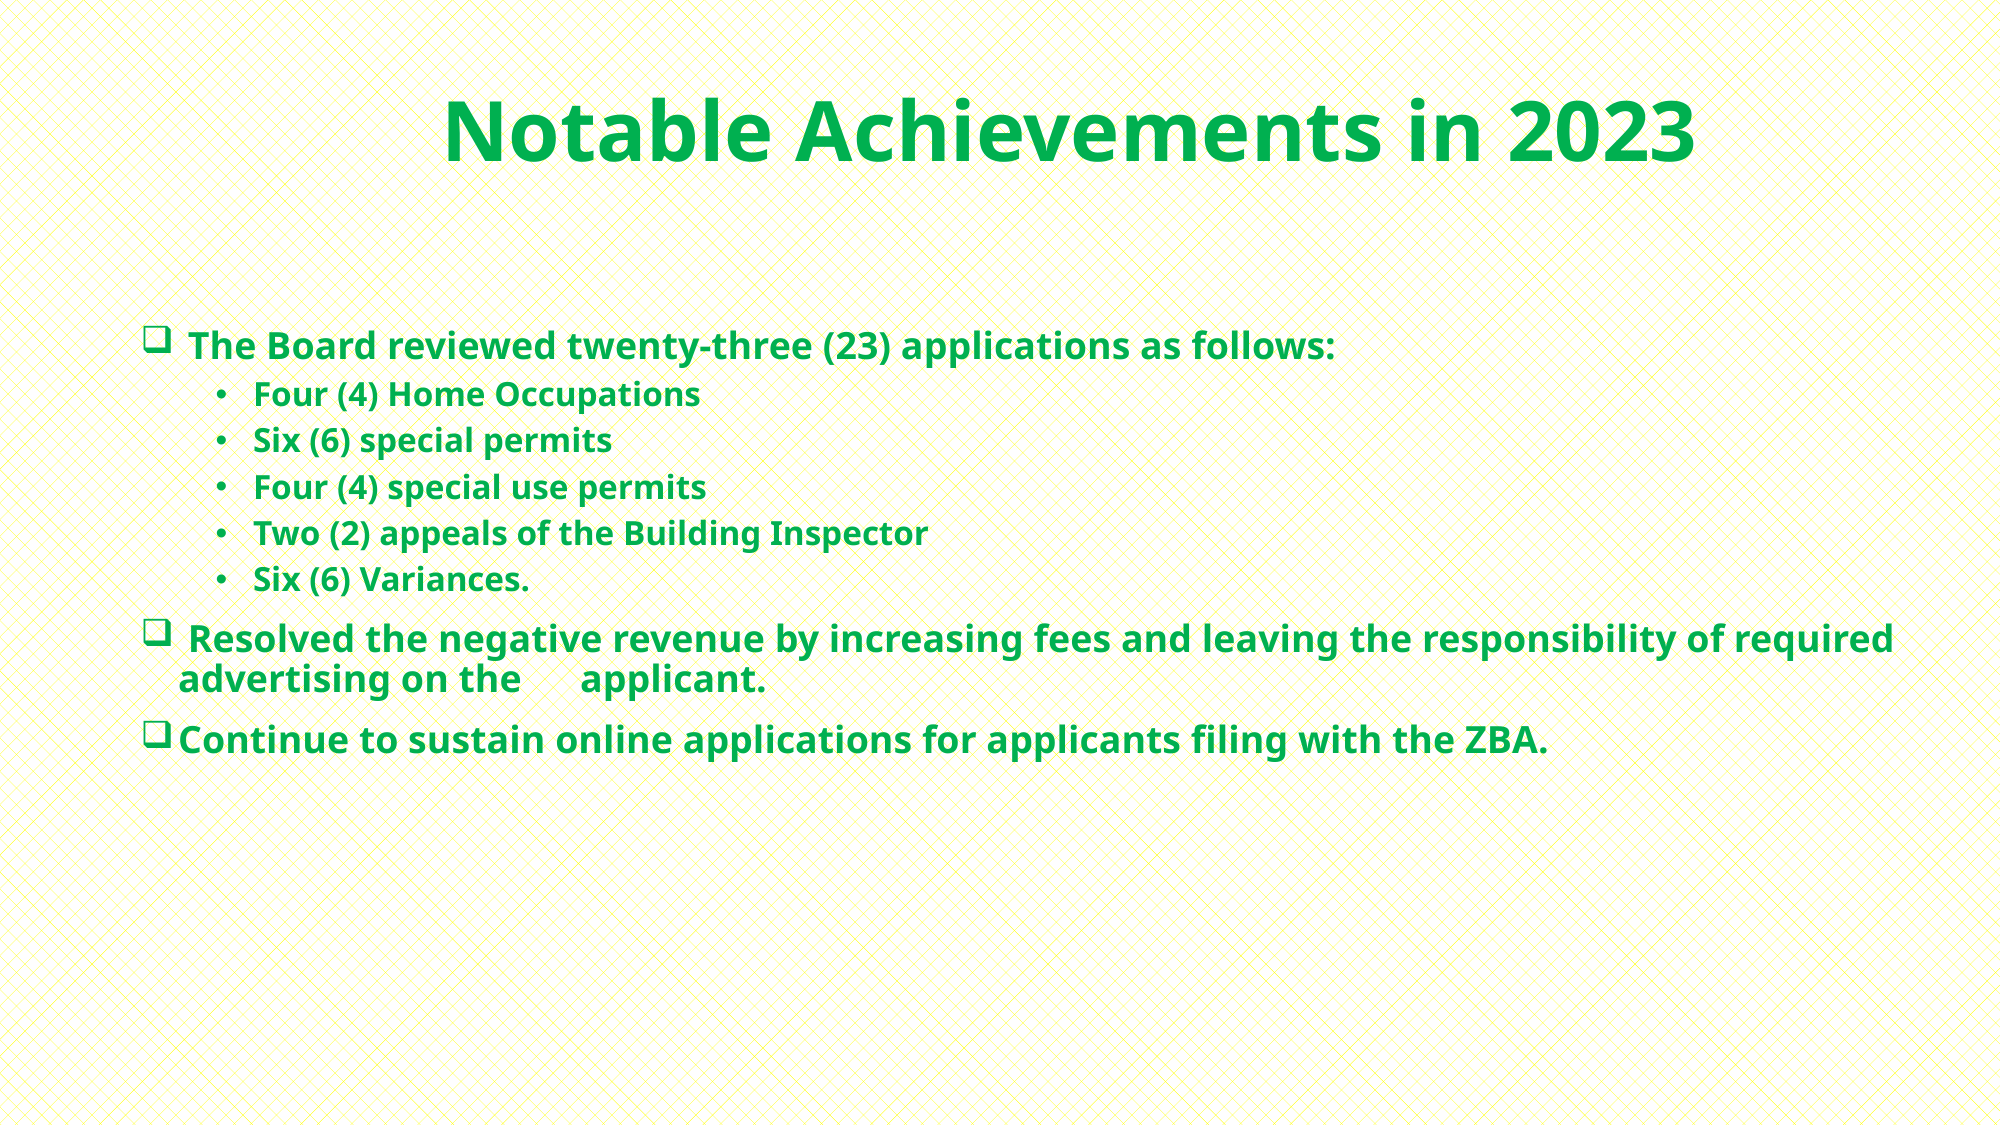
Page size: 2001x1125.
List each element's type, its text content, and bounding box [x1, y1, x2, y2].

list The Board reviewed twenty-three (23) applications as follows: Four (4) Home Occupations Six (6) special permits Four (4) special use permits Two (2) appeals of the Building Inspector Six (6) Variances. Resolved the negative revenue by increasing fees and leaving the responsibility of required advertising on the applicant. Continue to sustain online applications for applicants filing with the ZBA. [125, 253, 1927, 964]
title Notable Achievements in 2023 [125, 16, 2000, 254]
